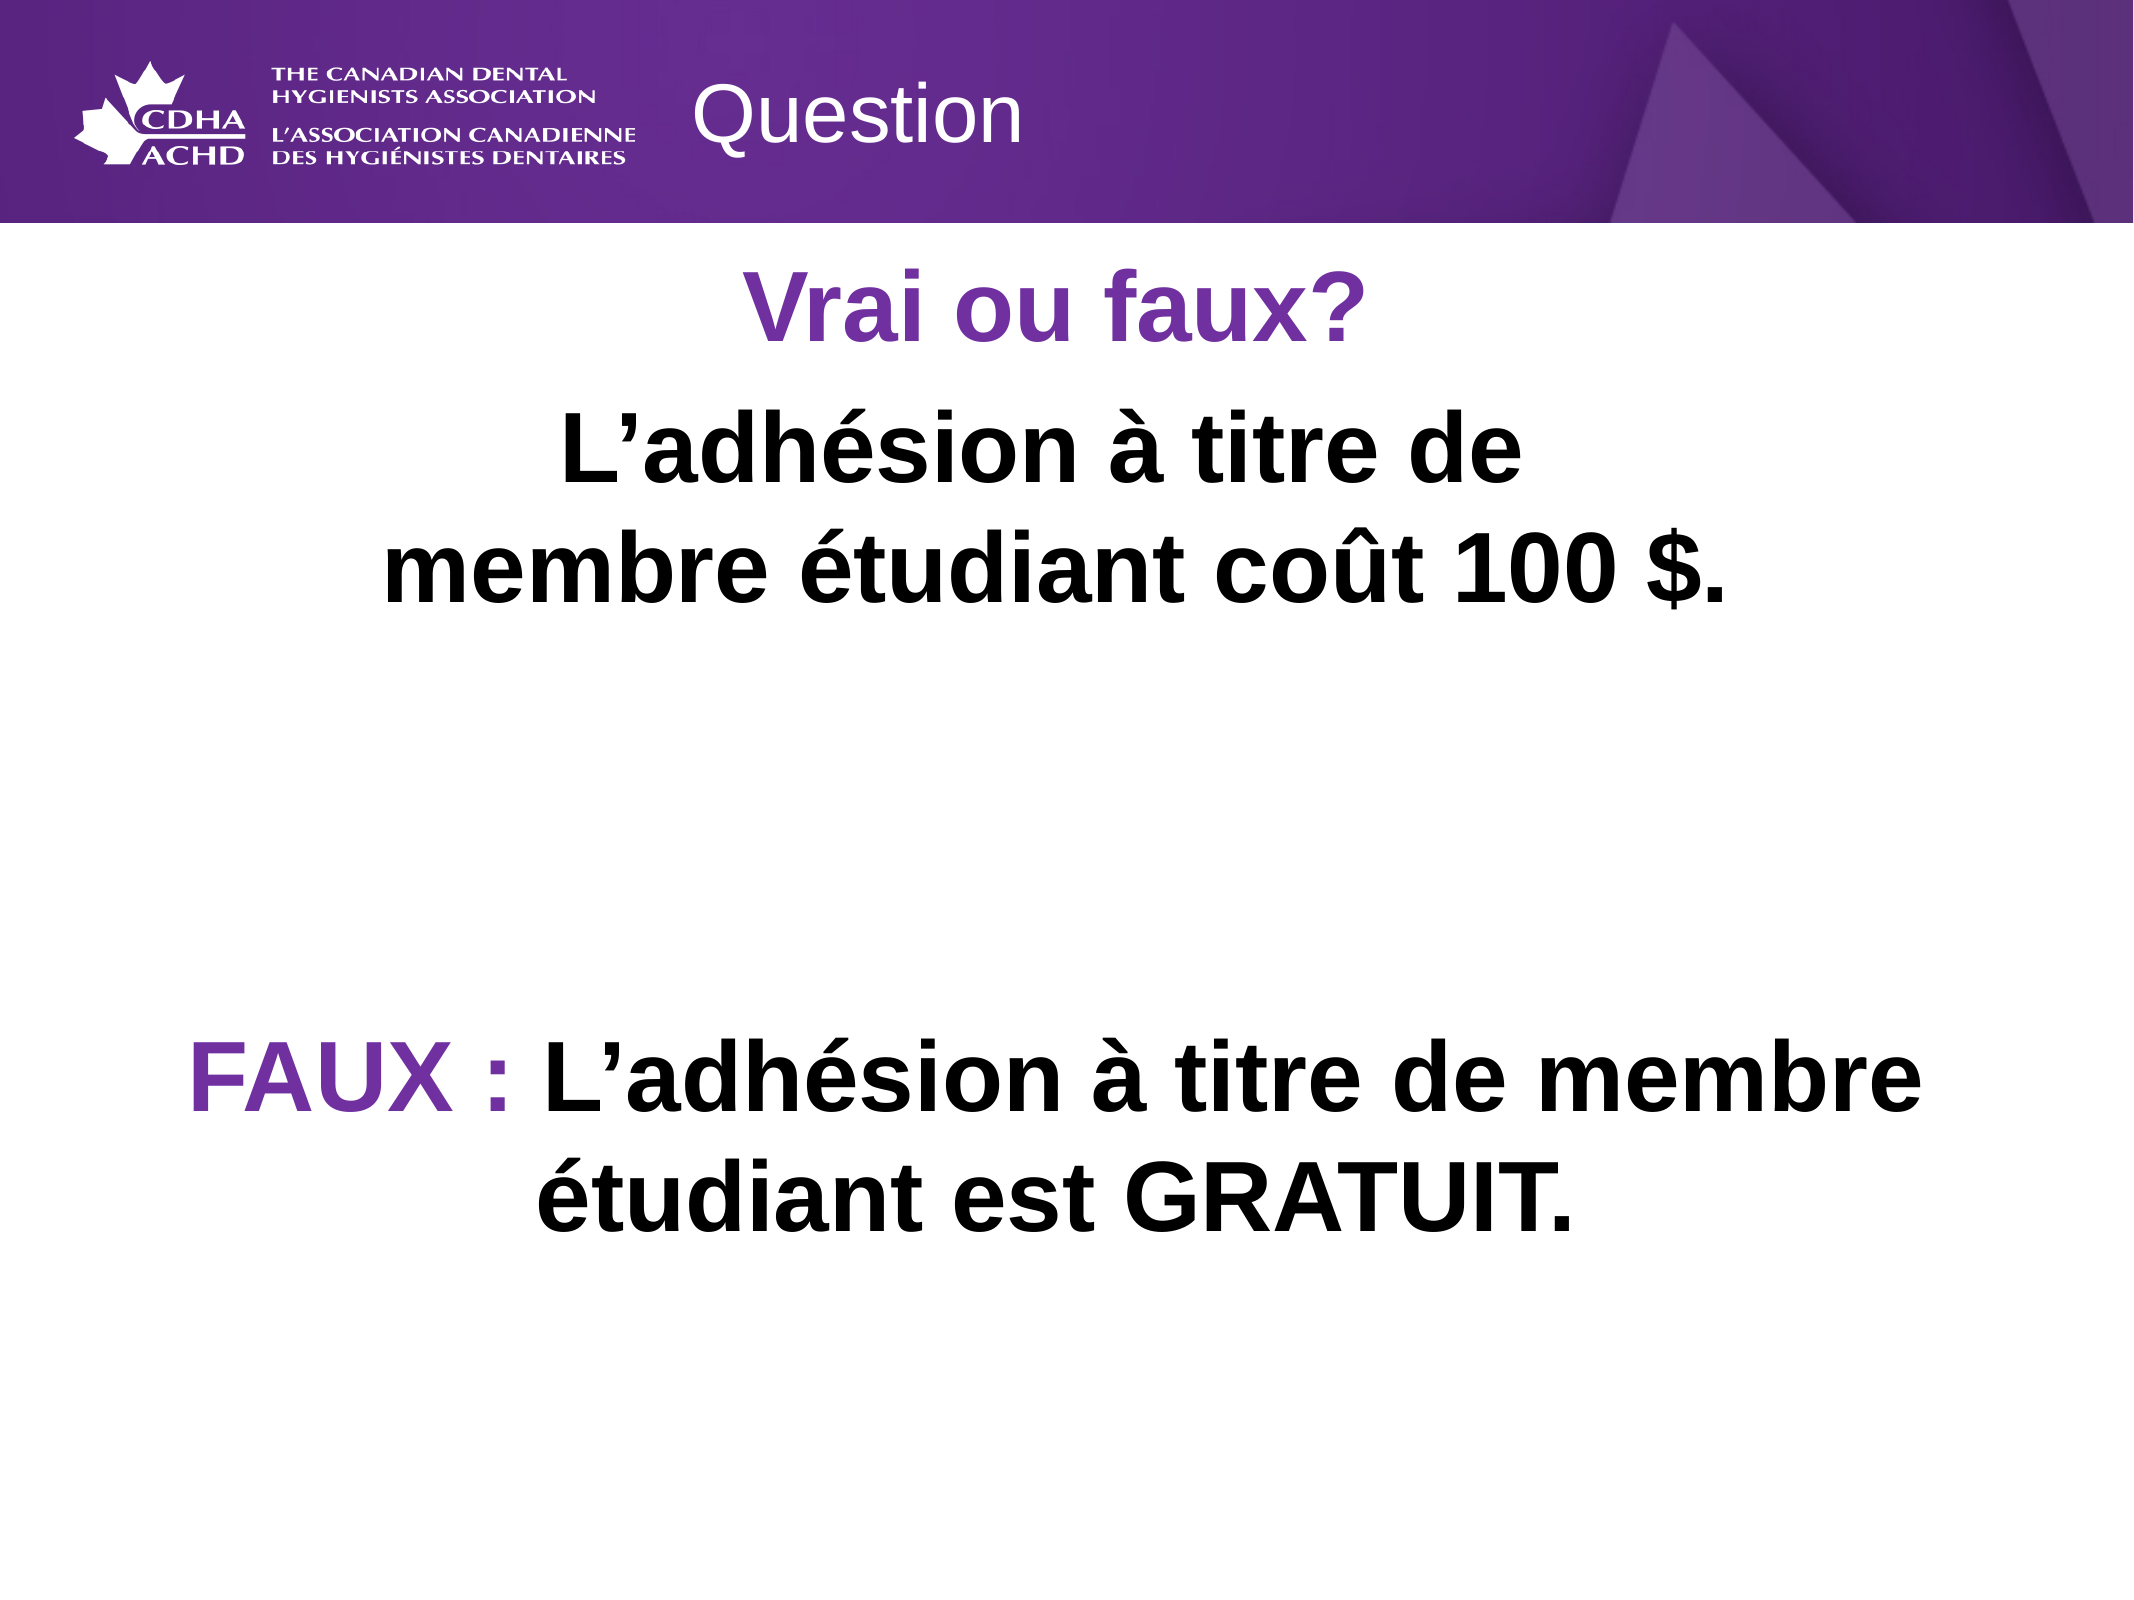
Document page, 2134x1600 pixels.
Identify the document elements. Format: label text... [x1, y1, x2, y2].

text_box Vrai ou faux? L’adhésion à titre de membre étudiant coût 100 $. [86, 233, 2027, 730]
text_box Question [676, 43, 2027, 174]
picture [0, 0, 2134, 223]
list FAUX : L’adhésion à titre de membre étudiant est GRATUIT. [86, 918, 2027, 1415]
